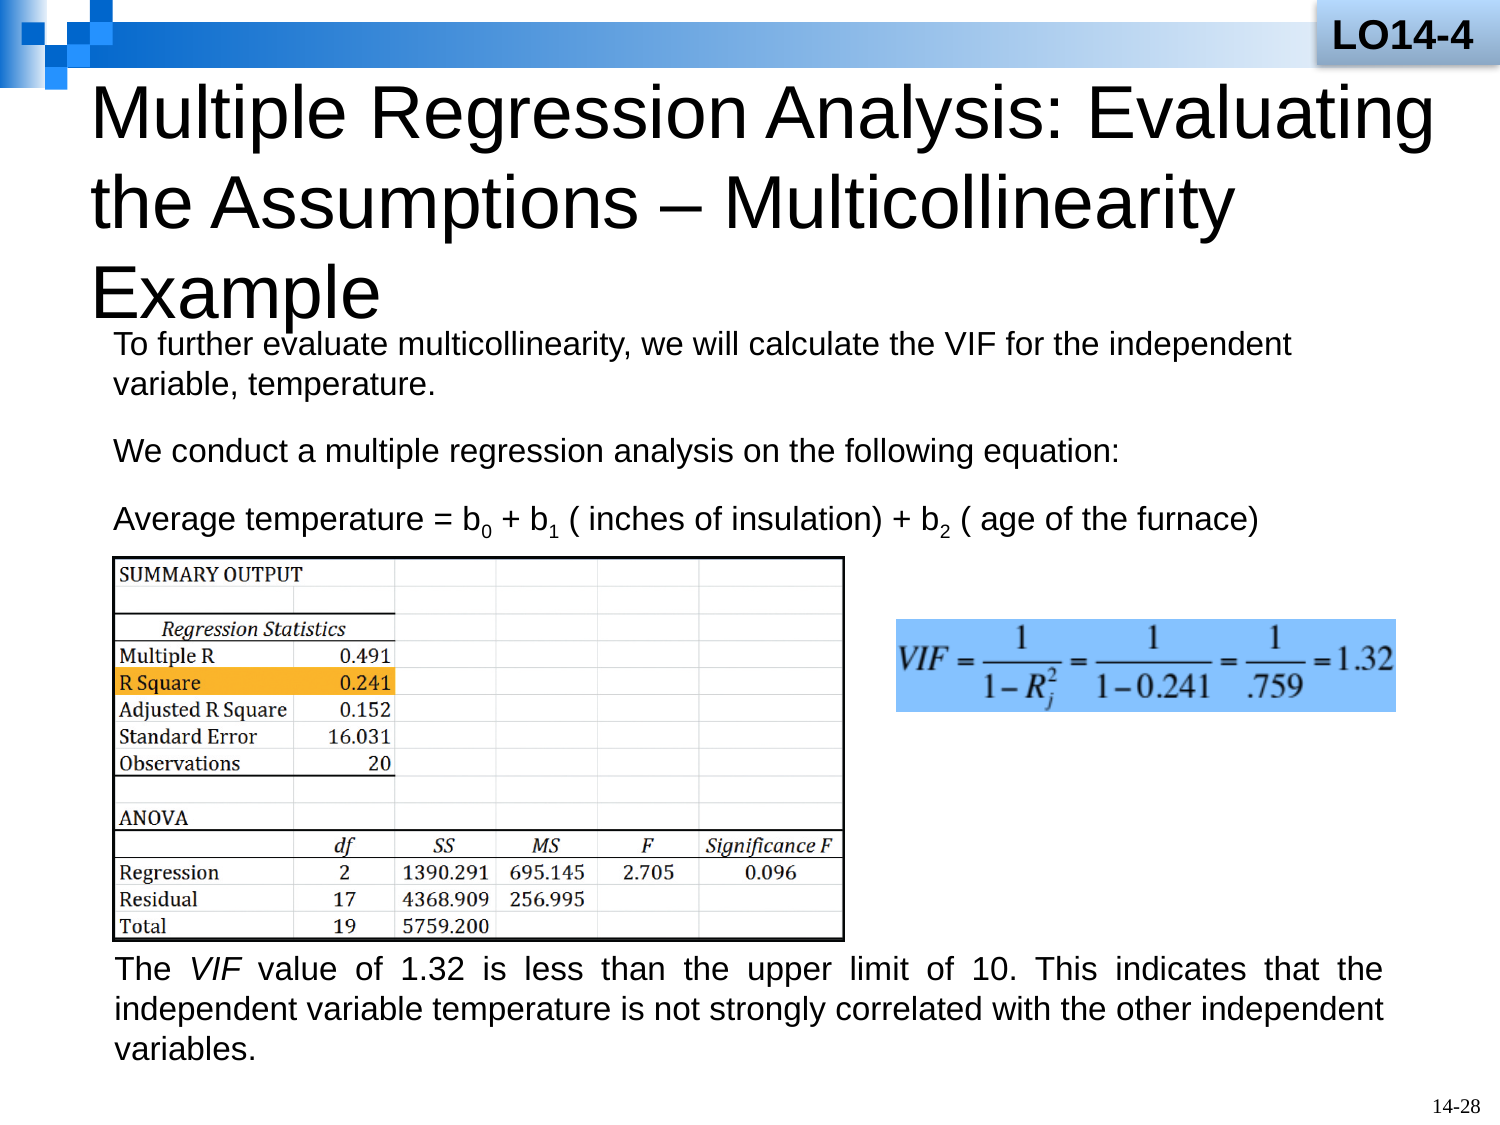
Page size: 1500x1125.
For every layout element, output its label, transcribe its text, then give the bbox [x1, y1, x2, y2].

text_box To further evaluate multicollinearity, we will calculate the VIF for the independent variable, temperature. We conduct a multiple regression analysis on the following equation: Average temperature = b0 + b1 ( inches of insulation) + b2 ( age of the furnace) [98, 314, 1356, 550]
text_box LO14-4 [1317, 0, 1500, 65]
text_box The VIF value of 1.32 is less than the upper limit of 10. This indicates that the independent variable temperature is not strongly correlated with the other independent variables. [99, 939, 1401, 1075]
title Multiple Regression Analysis: Evaluating the Assumptions – Multicollinearity Example [74, 174, 1500, 223]
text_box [895, 618, 1397, 713]
picture [111, 555, 846, 942]
